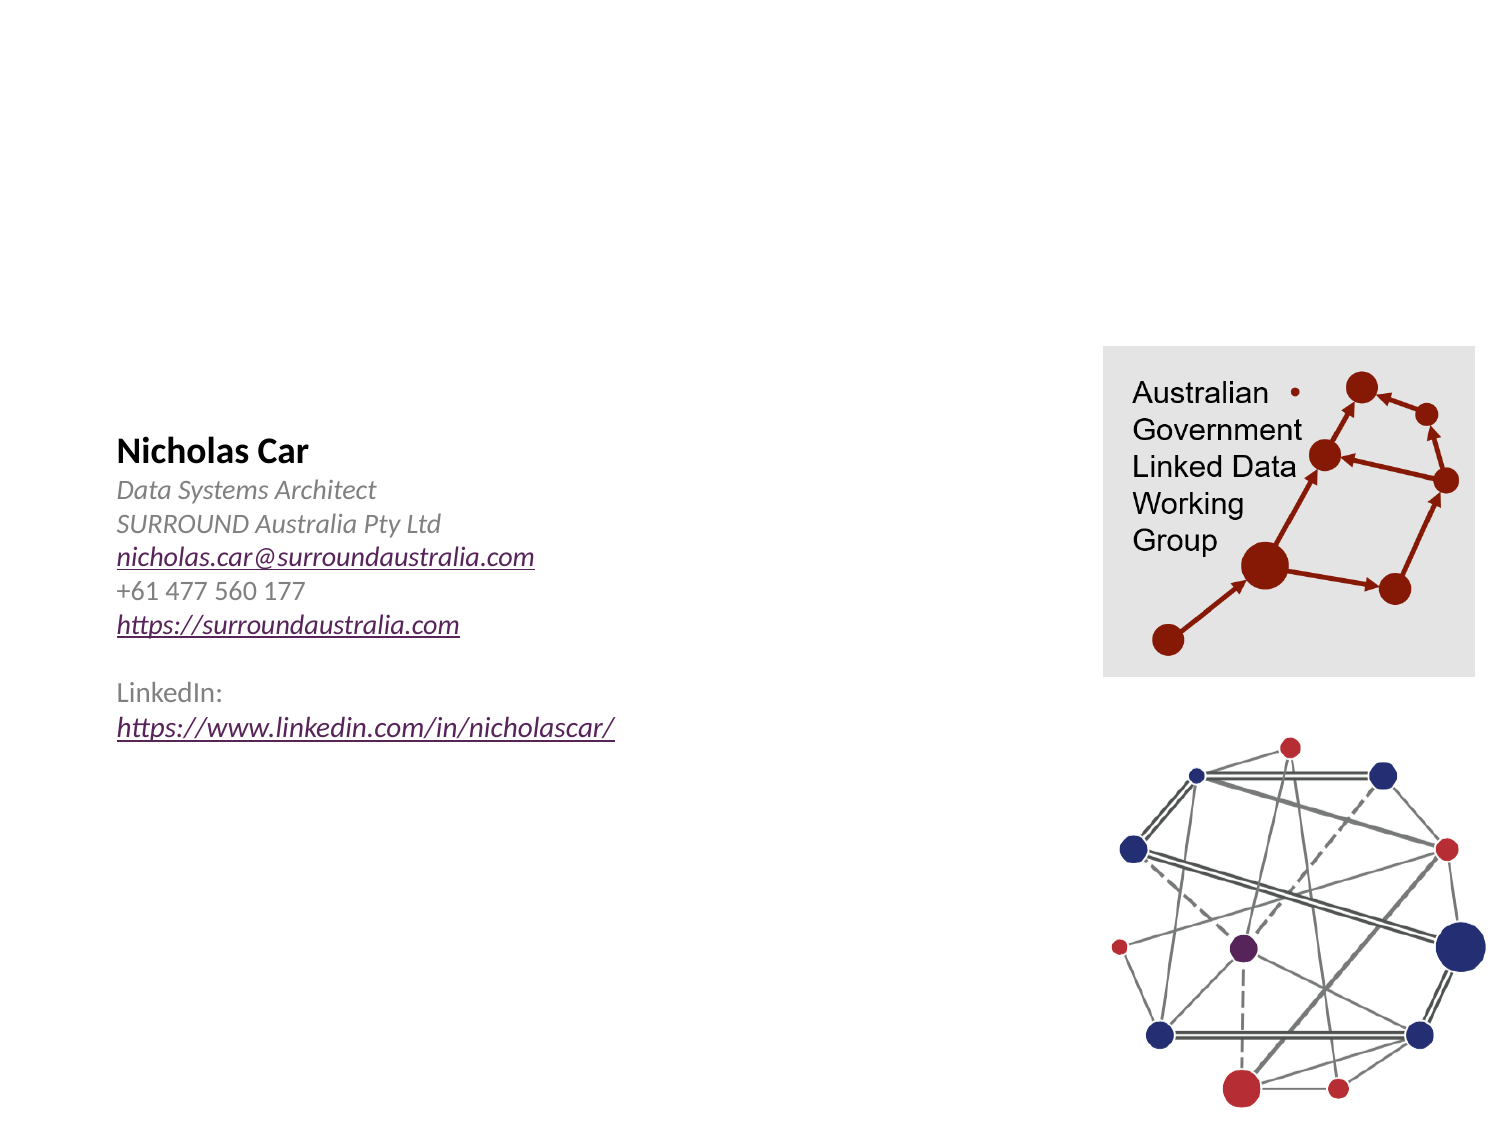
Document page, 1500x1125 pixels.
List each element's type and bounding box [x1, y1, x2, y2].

picture [1103, 346, 1475, 677]
picture [1093, 717, 1500, 1125]
